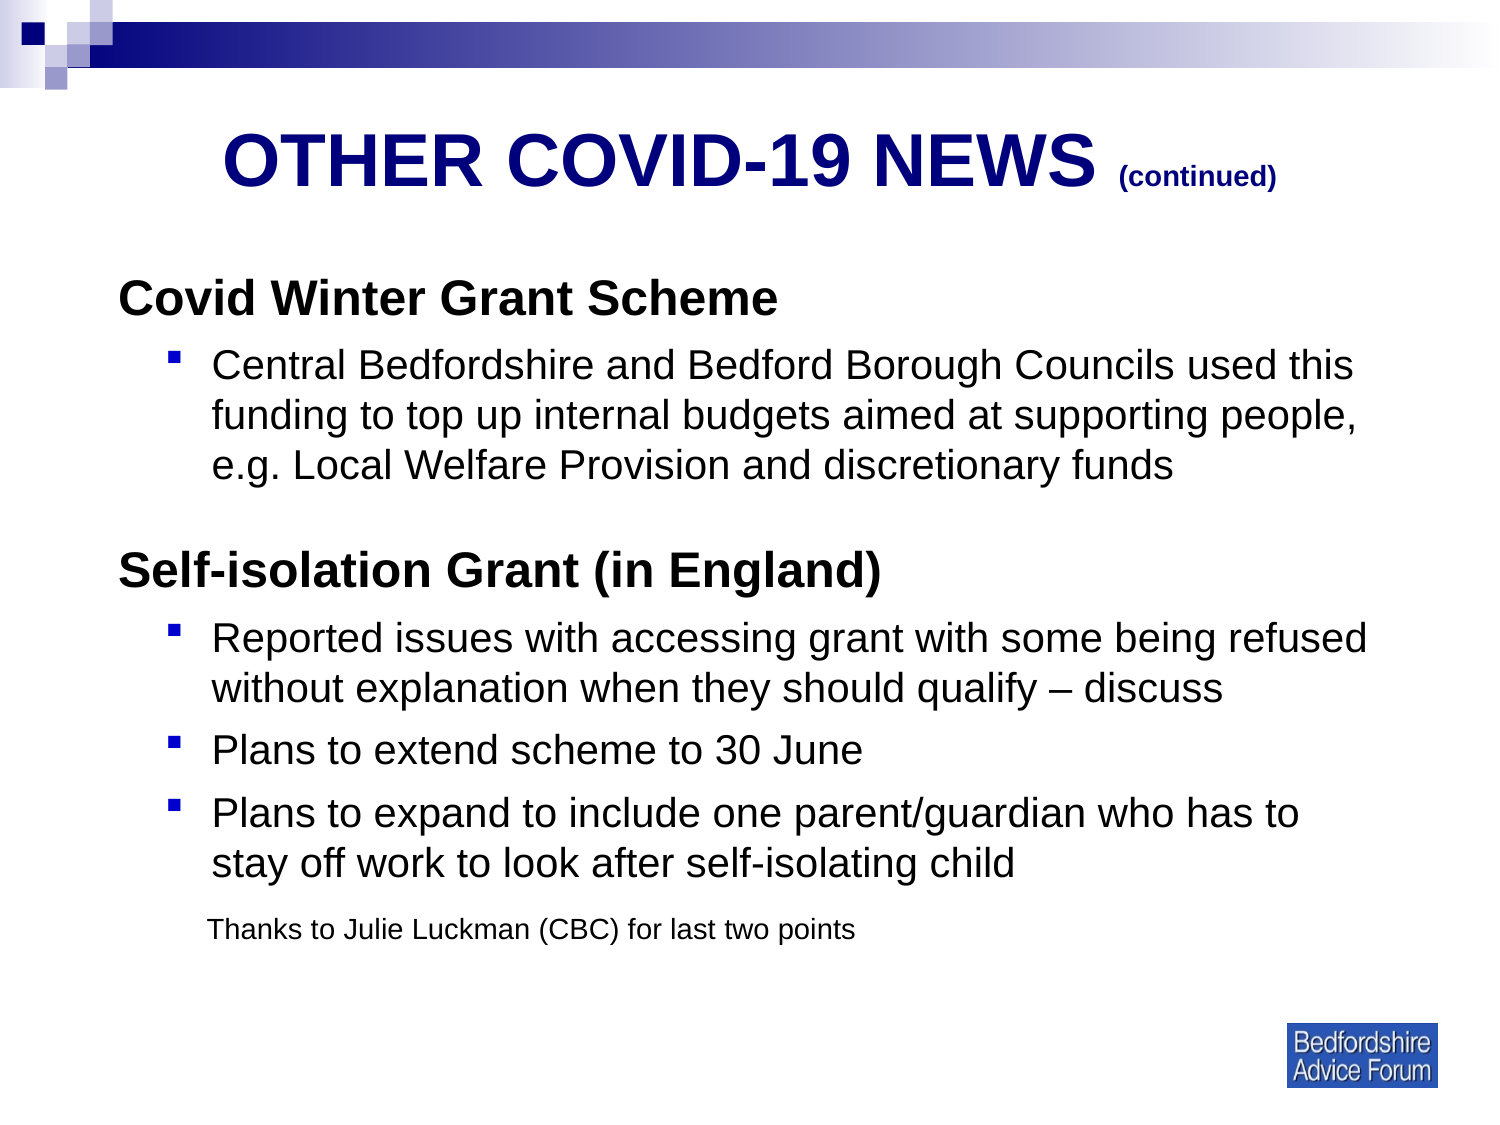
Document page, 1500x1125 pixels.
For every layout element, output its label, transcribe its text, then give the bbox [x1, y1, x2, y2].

title OTHER COVID-19 NEWS (continued) [0, 49, 1500, 263]
picture [1287, 1023, 1438, 1088]
text_box Covid Winter Grant Scheme Central Bedfordshire and Bedford Borough Councils used this funding to top up internal budgets aimed at supporting people, e.g. Local Welfare Provision and discretionary funds Self-isolation Grant (in England) Reported issues with accessing grant with some being refused without explanation when they should qualify – discuss Plans to extend scheme to 30 June Plans to expand to include one parent/guardian who has to stay off work to look after self-isolating child Thanks to Julie Luckman (CBC) for last two points [75, 257, 1388, 991]
